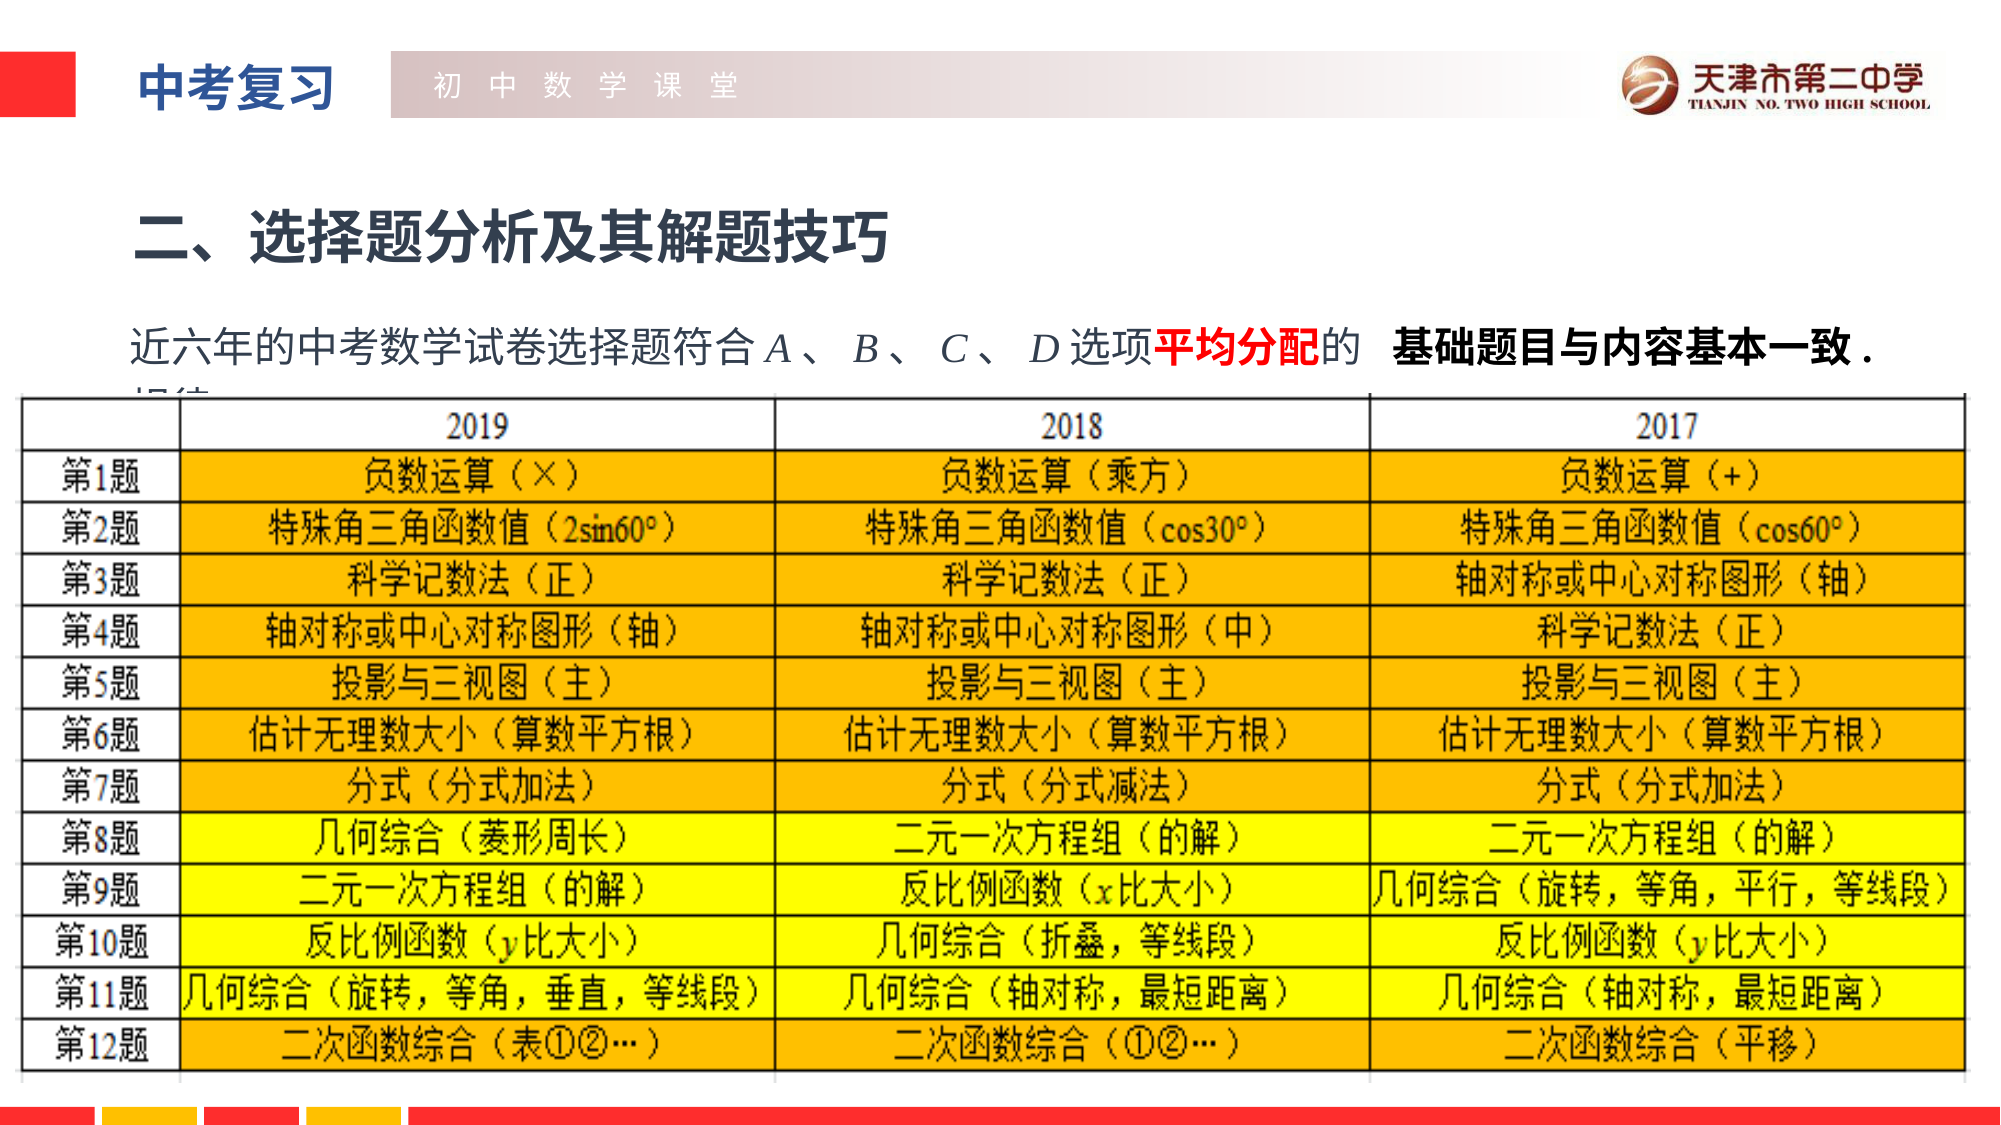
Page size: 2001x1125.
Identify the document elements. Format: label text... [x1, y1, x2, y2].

text_box [390, 51, 1609, 118]
text_box 中考复习 [90, 48, 383, 124]
picture [15, 393, 1971, 1083]
text_box [0, 51, 77, 118]
text_box 基础题目与内容基本一致. [1377, 303, 1888, 379]
text_box 近六年的中考数学试卷选择题符合A、B、C、D选项平均分配的规律. [114, 303, 1412, 393]
text_box 初 中 数 学 课 堂 [418, 59, 1145, 110]
picture [1617, 51, 1946, 120]
text_box 二、选择题分析及其解题技巧 [117, 157, 1787, 278]
